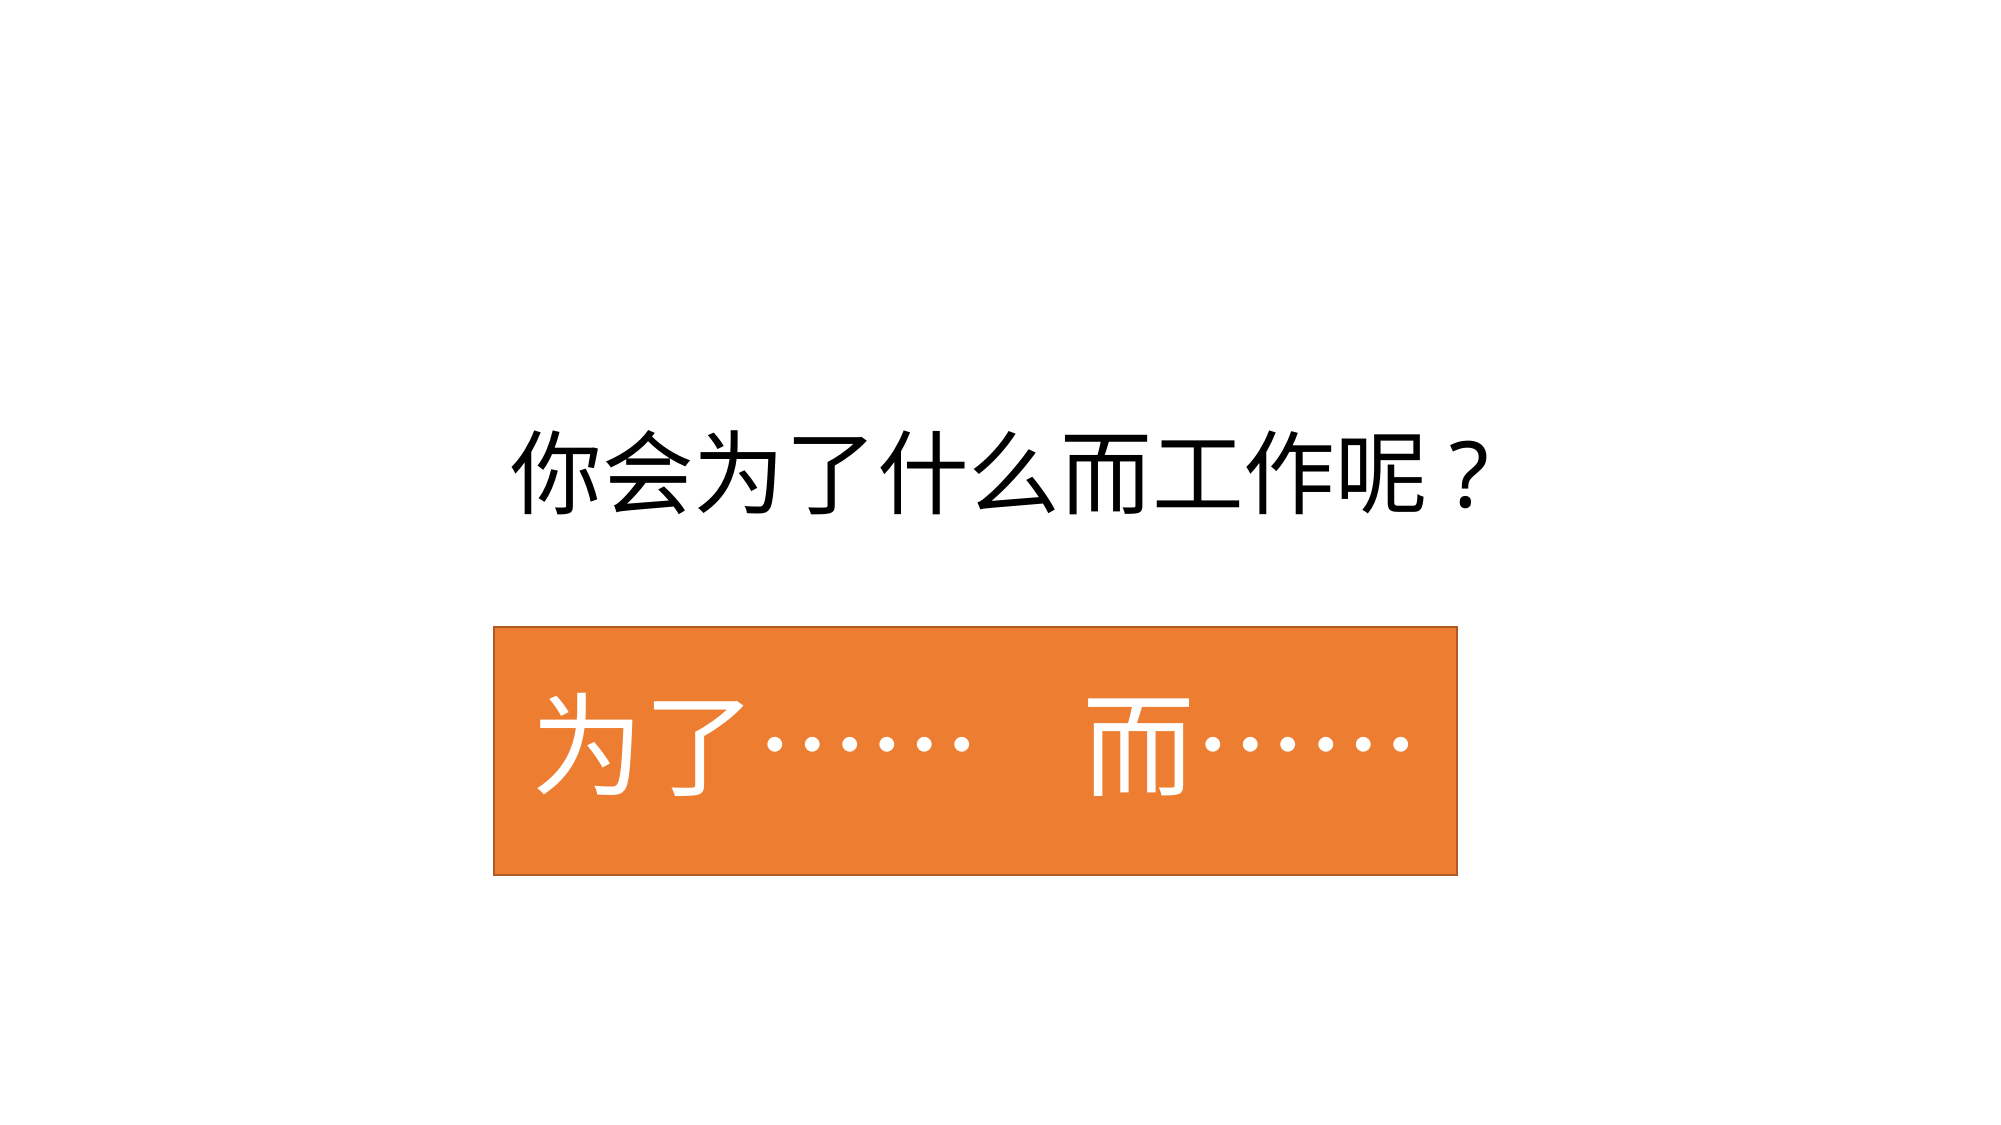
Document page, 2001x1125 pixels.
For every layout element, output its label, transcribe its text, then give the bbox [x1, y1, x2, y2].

title 你会为了什么而工作呢? [219, 369, 1781, 587]
text_box 为了…… 而…… [493, 626, 1458, 876]
